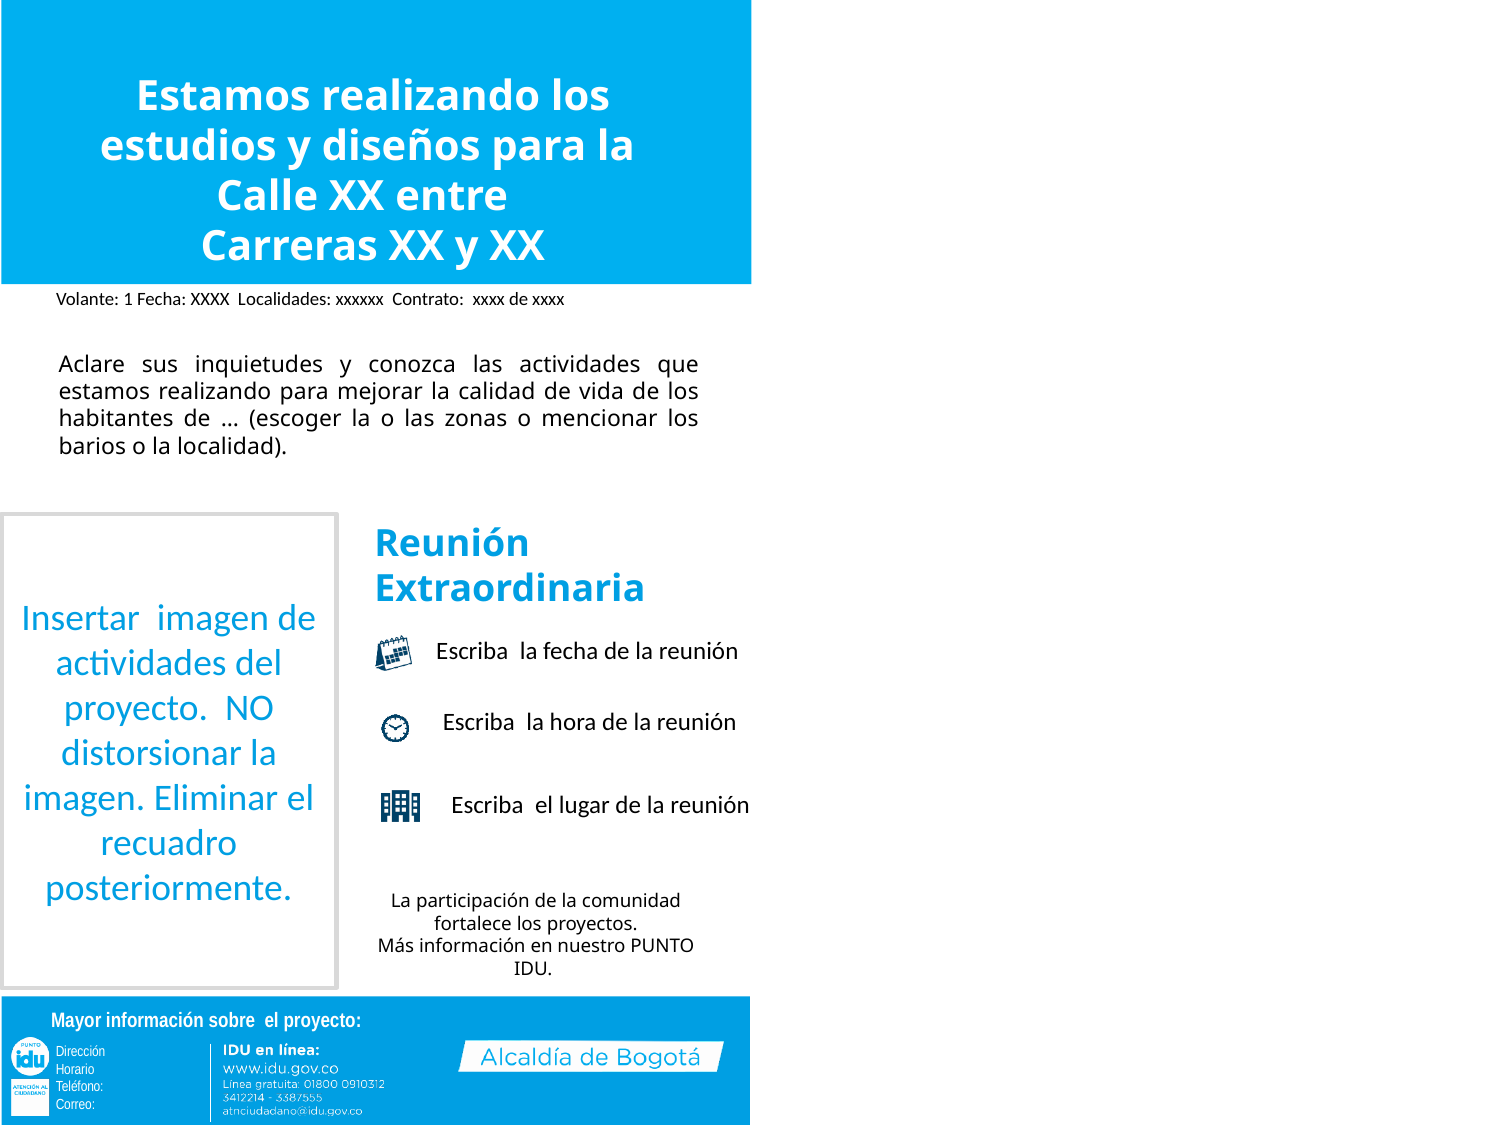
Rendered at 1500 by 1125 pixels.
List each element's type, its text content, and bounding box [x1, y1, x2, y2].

text_box Escriba el lugar de la reunión [436, 781, 833, 826]
text_box Escriba la hora de la reunión [428, 698, 838, 743]
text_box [0, 996, 751, 1125]
text_box Estamos realizando los estudios y diseños para la Calle XX entre Carreras XX y XX [45, 61, 700, 277]
picture [375, 634, 412, 671]
text_box Volante: 1 Fecha: XXXX Localidades: xxxxxx Contrato: xxxx de xxxx [41, 278, 750, 317]
text_box La participación de la comunidad fortalece los proyectos. Más información en nuestro PUNTO IDU. [357, 881, 715, 987]
picture [381, 714, 409, 742]
text_box Reunión Extraordinaria [359, 511, 750, 617]
text_box Insertar imagen de actividades del proyecto. NO distorsionar la imagen. Eliminar el recuadro posteriormente. [0, 512, 339, 990]
picture [381, 790, 420, 822]
text_box [0, 0, 754, 286]
text_box Aclare sus inquietudes y conozca las actividades que estamos realizando para mejorar la calidad de vida de los habitantes de … (escoger la o las zonas o mencionar los barios o la localidad). [43, 341, 715, 467]
text_box Escriba la fecha de la reunión [421, 627, 834, 673]
